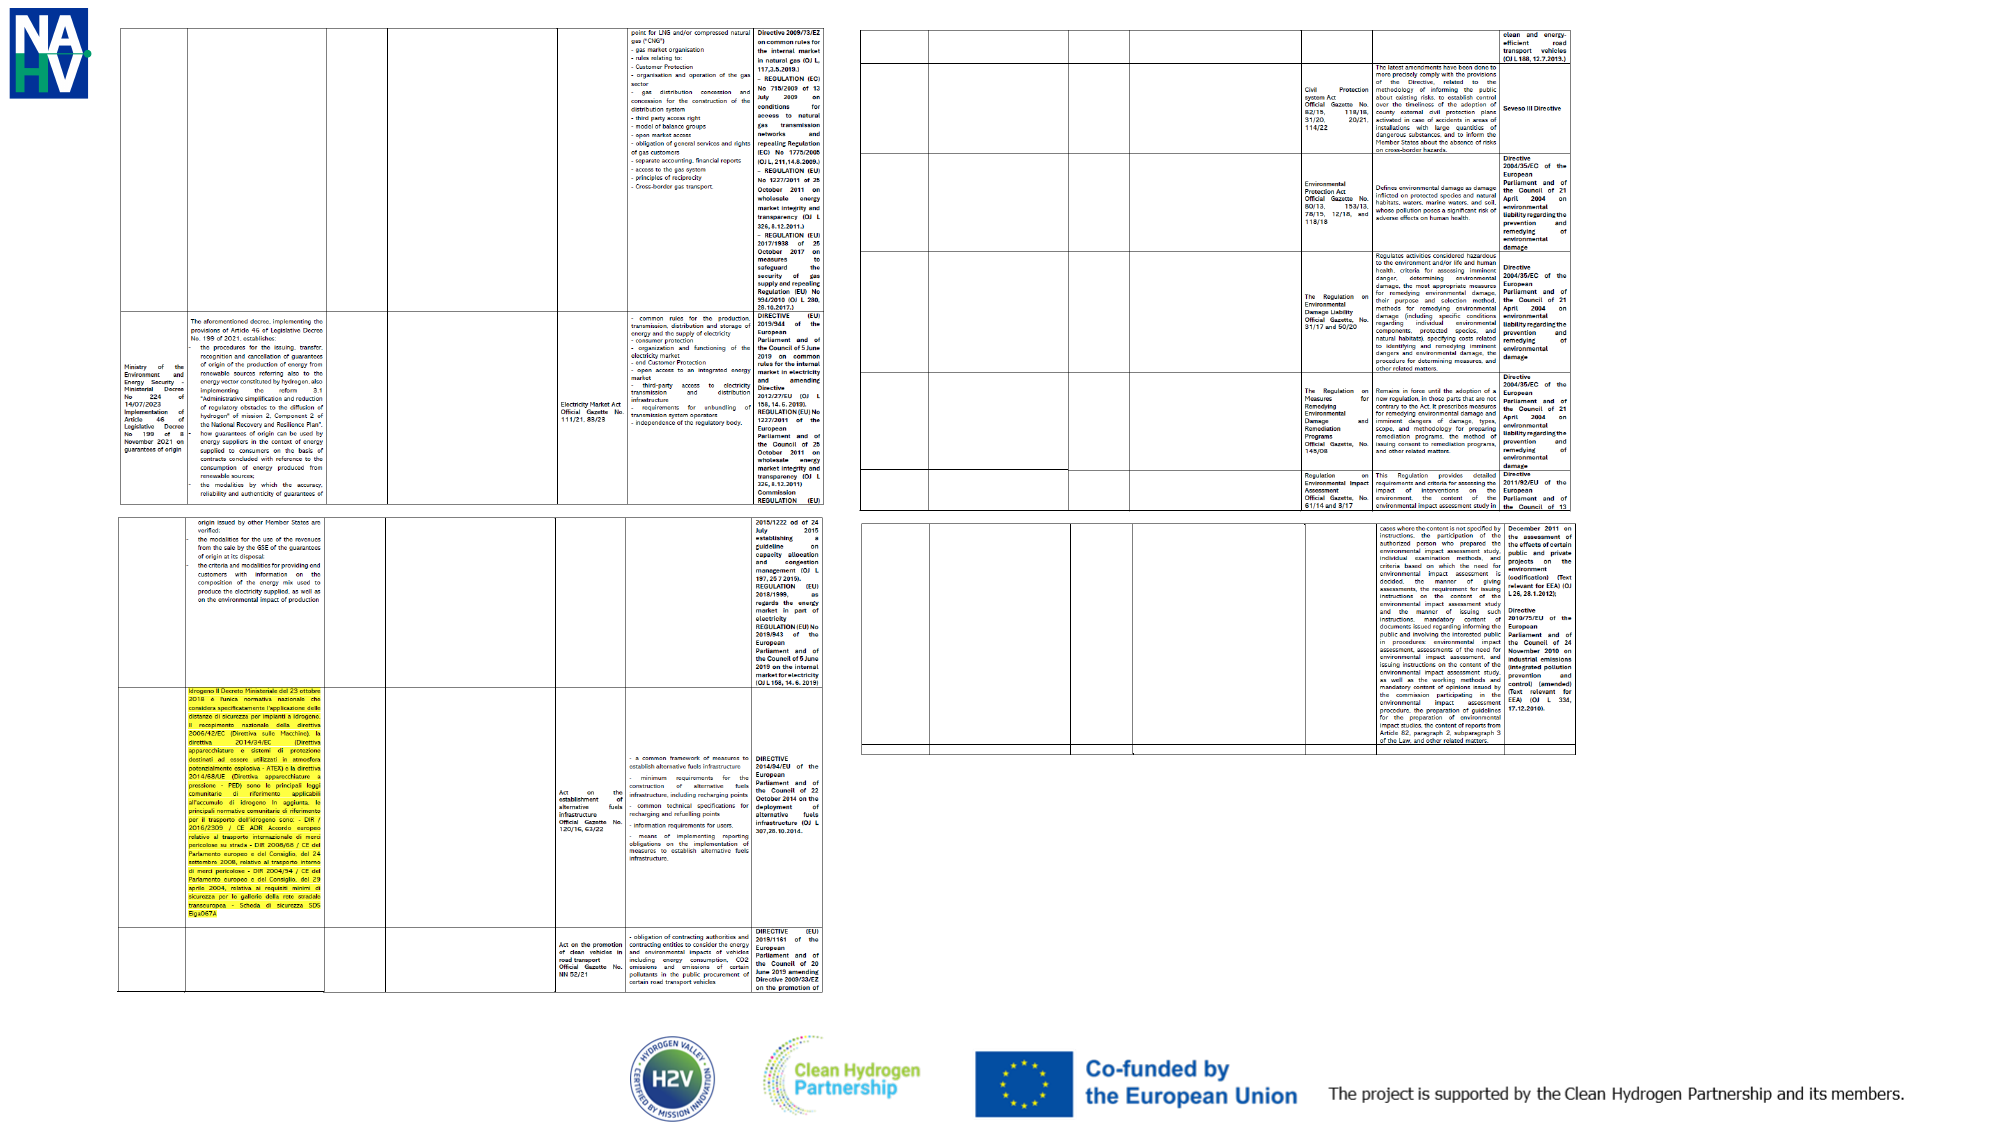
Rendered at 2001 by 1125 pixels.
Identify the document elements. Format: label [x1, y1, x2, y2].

picture [0, 0, 826, 509]
picture [856, 23, 1577, 516]
picture [856, 518, 1577, 758]
picture [630, 1032, 1915, 1125]
picture [113, 512, 835, 999]
